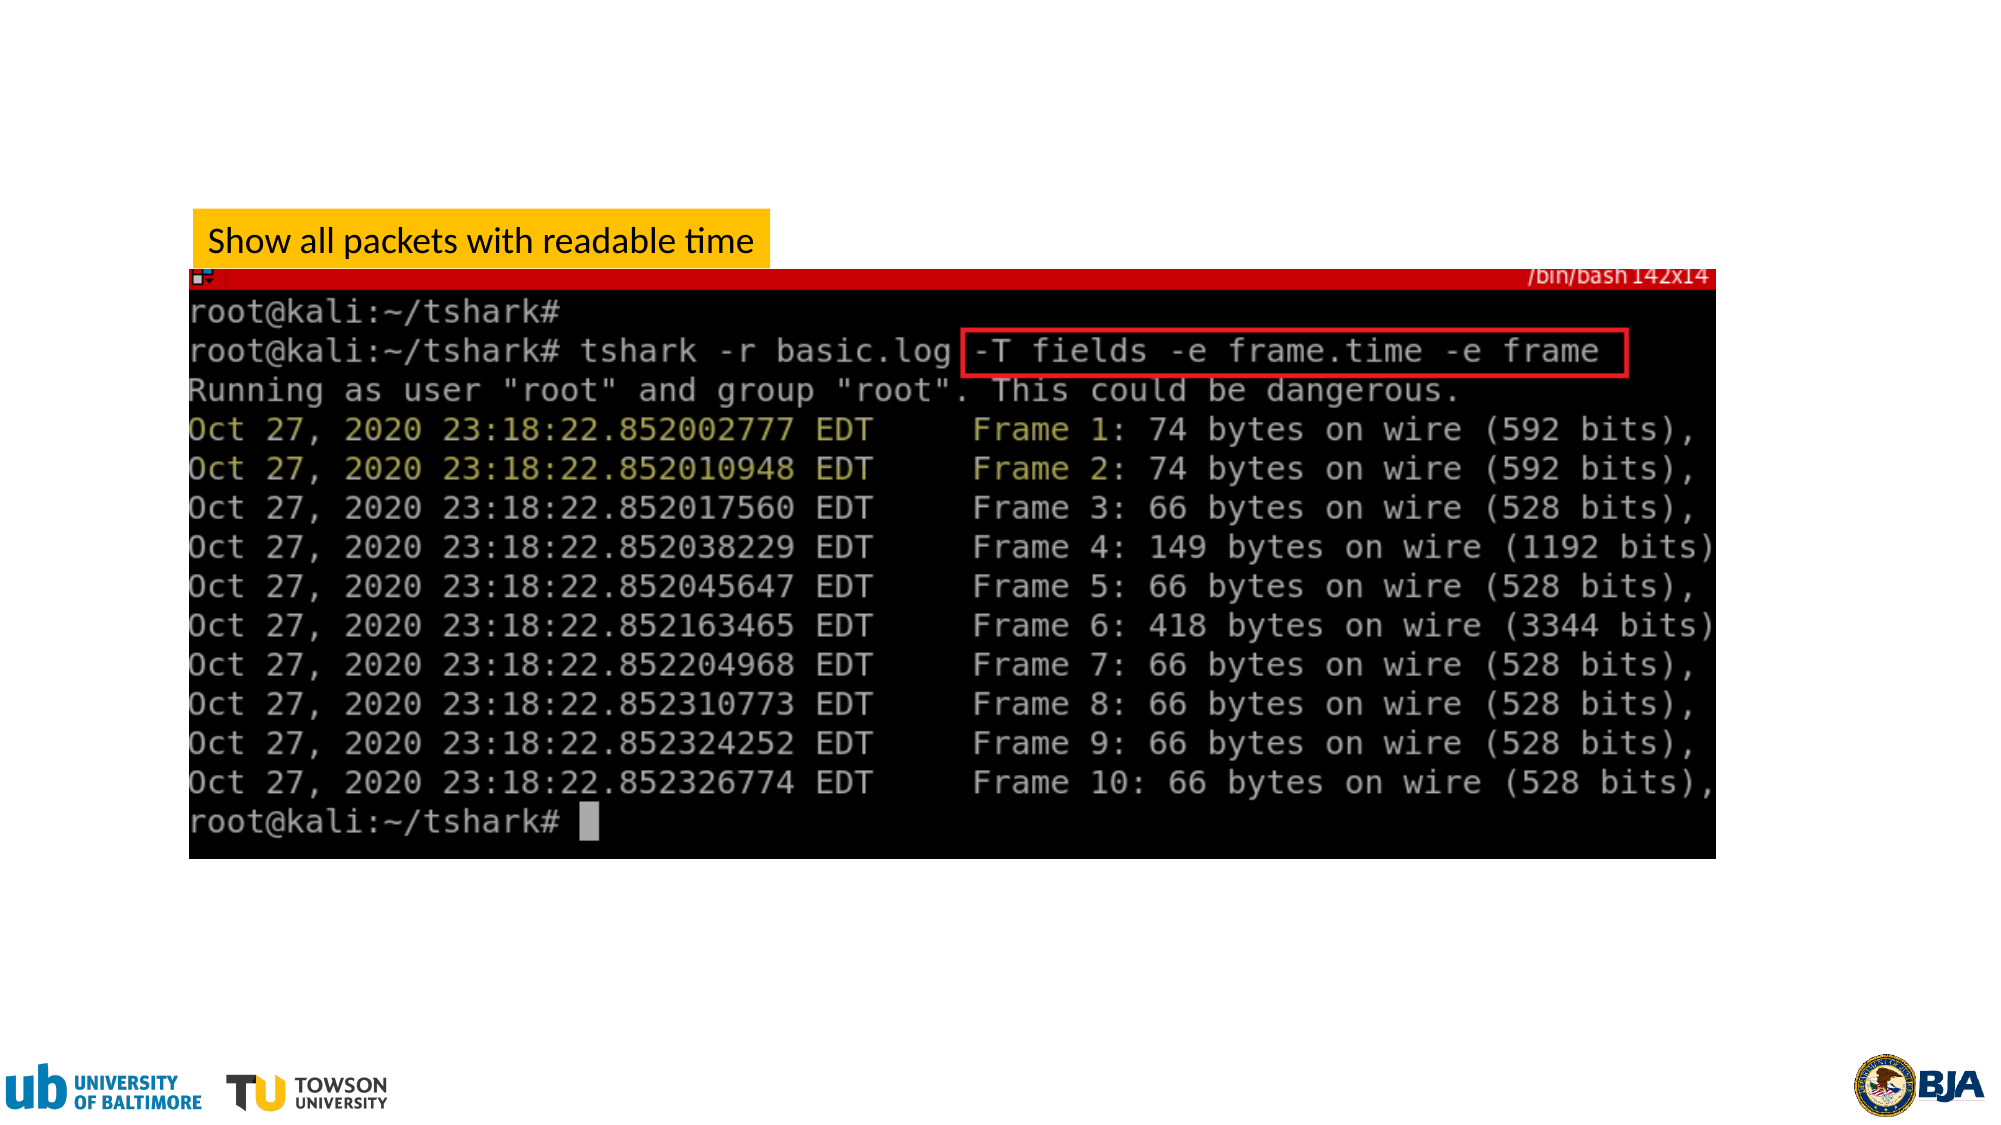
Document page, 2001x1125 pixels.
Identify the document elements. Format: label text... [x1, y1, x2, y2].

text_box Show all packets with readable time [193, 208, 771, 269]
picture [0, 1031, 407, 1125]
picture [1854, 1054, 1986, 1117]
picture [189, 269, 1716, 859]
